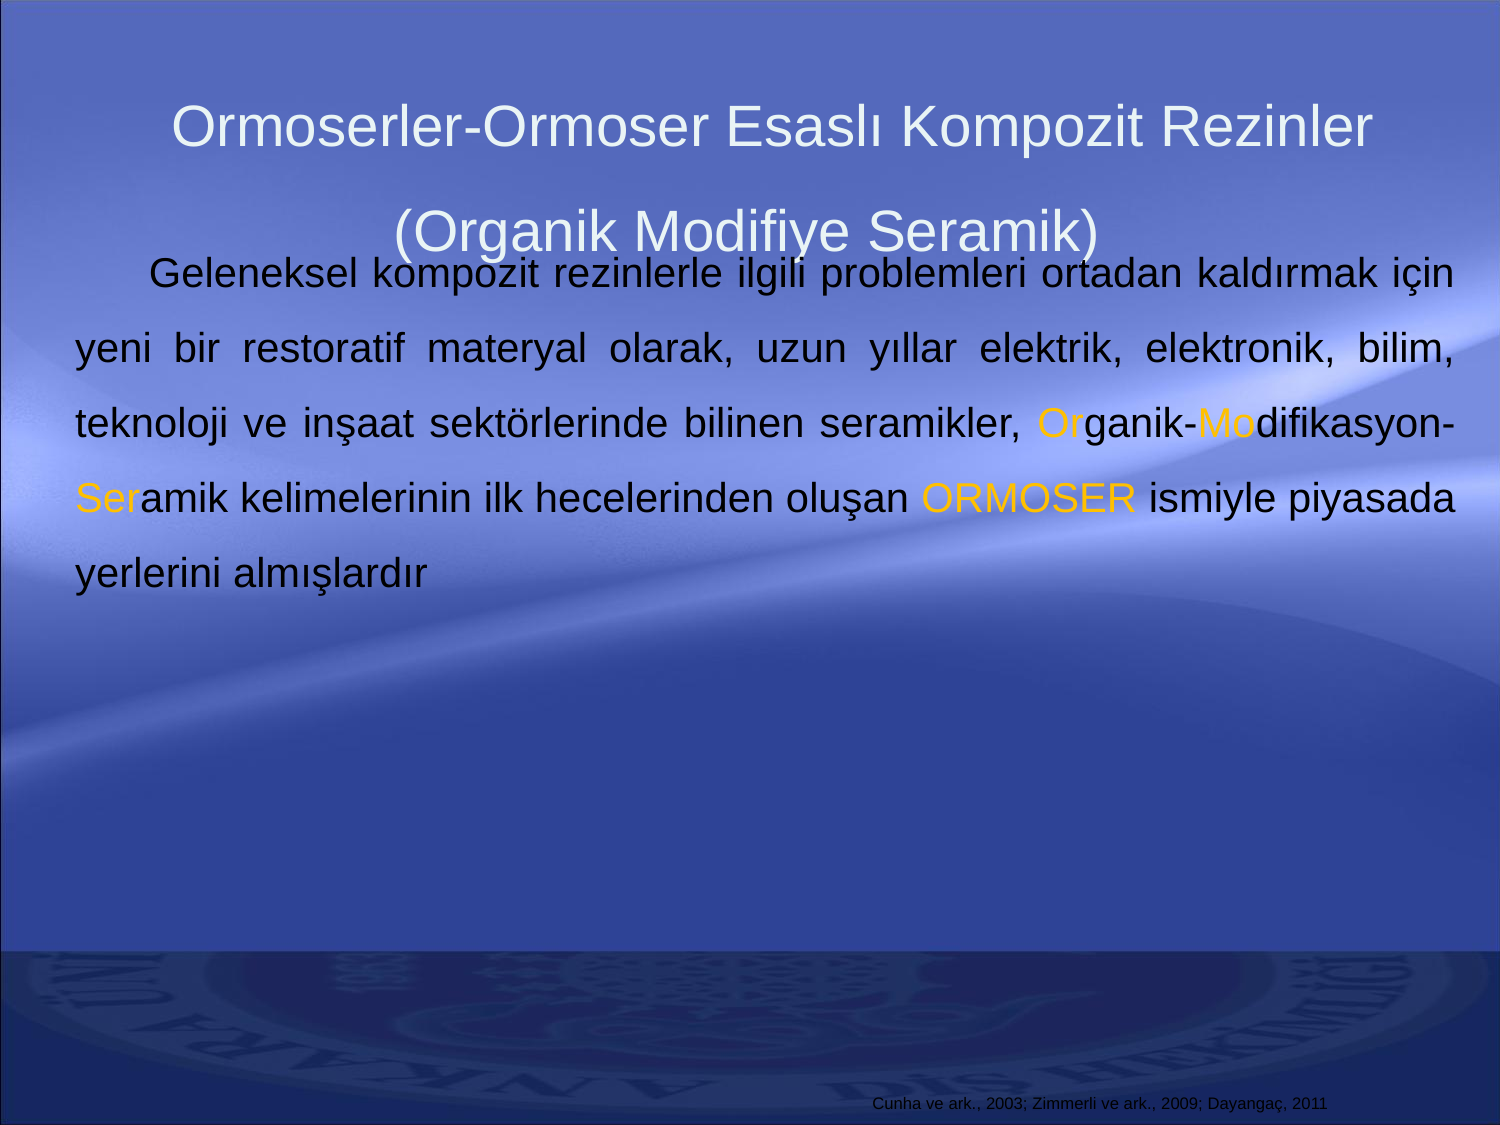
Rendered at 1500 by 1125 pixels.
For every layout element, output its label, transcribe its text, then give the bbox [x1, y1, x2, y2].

list Geleneksel kompozit rezinlerle ilgili problemleri ortadan kaldırmak için yeni bir restoratif materyal olarak, uzun yıllar elektrik, elektronik, bilim, teknoloji ve inşaat sektörlerinde bilinen seramikler, Organik-Modifikasyon-Seramik kelimelerinin ilk hecelerinden oluşan ORMOSER ismiyle piyasada yerlerini almışlardır [59, 212, 1471, 951]
title Ormoserler-Ormoser Esaslı Kompozit Rezinler (Organik Modifiye Seramik) [66, 0, 1430, 212]
picture [0, 0, 1500, 1125]
text_box Cunha ve ark., 2003; Zimmerli ve ark., 2009; Dayangaç, 2011 [862, 1087, 1471, 1119]
